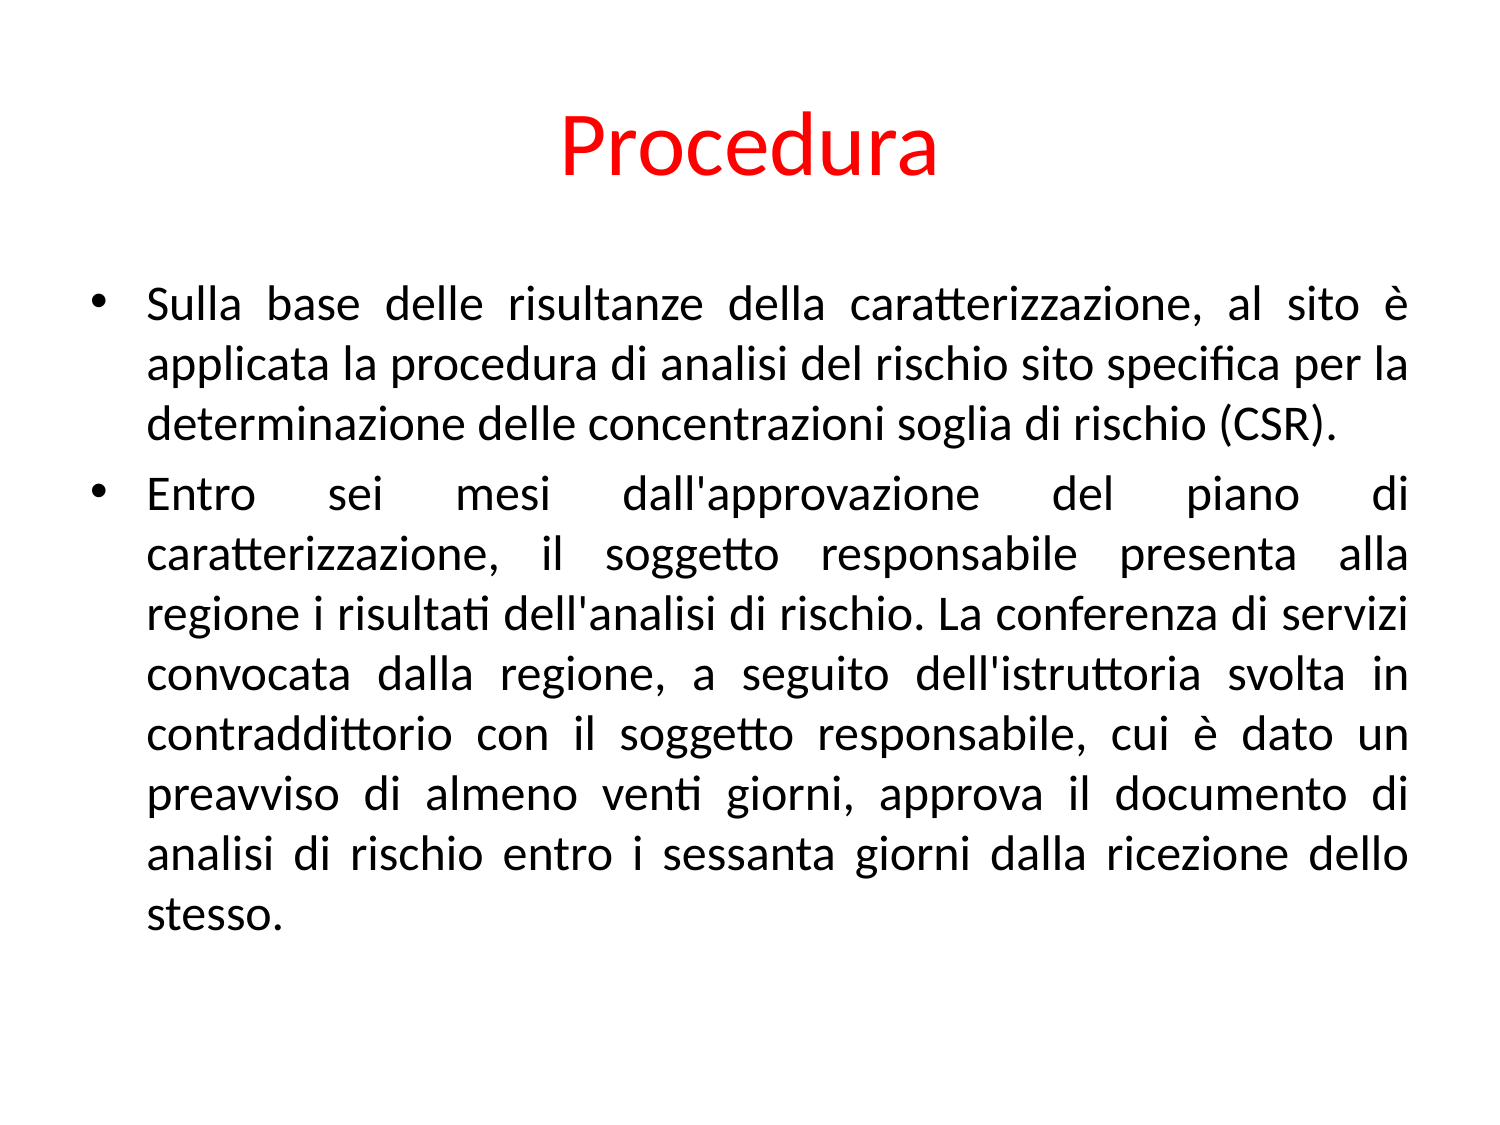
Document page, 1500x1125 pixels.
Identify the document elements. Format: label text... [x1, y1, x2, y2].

title Procedura [74, 44, 1426, 233]
list Sulla base delle risultanze della caratterizzazione, al sito è applicata la procedura di analisi del rischio sito specifica per la determinazione delle concentrazioni soglia di rischio (CSR). Entro sei mesi dall'approvazione del piano di caratterizzazione, il soggetto responsabile presenta alla regione i risultati dell'analisi di rischio. La conferenza di servizi convocata dalla regione, a seguito dell'istruttoria svolta in contraddittorio con il soggetto responsabile, cui è dato un preavviso di almeno venti giorni, approva il documento di analisi di rischio entro i sessanta giorni dalla ricezione dello stesso. [74, 262, 1426, 1006]
